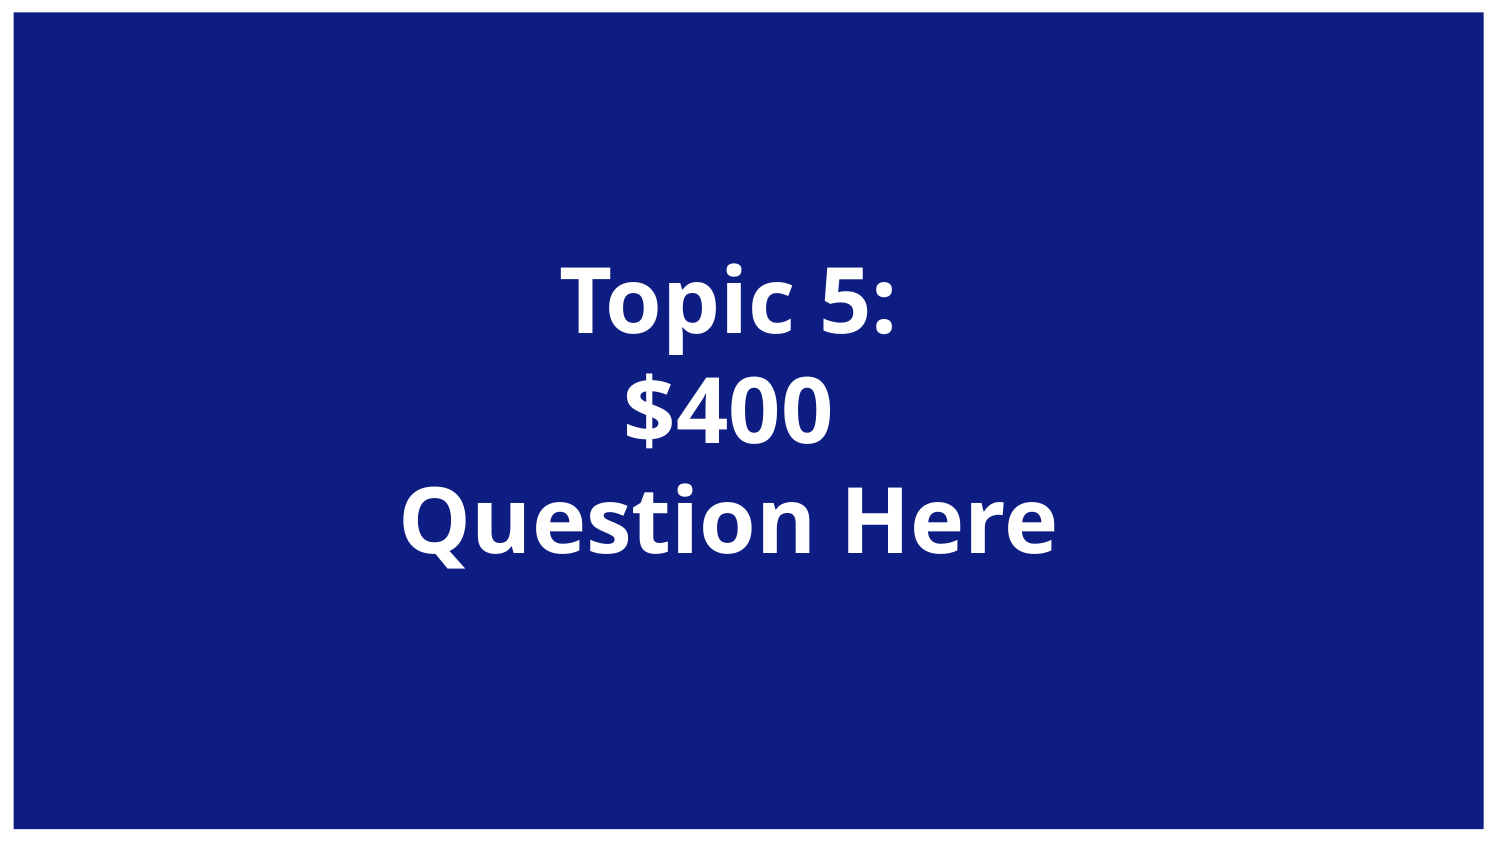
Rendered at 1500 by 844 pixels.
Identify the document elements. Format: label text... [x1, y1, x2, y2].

text_box Topic 5: $400 Question Here [220, 233, 1238, 378]
text_box [13, 12, 1484, 830]
